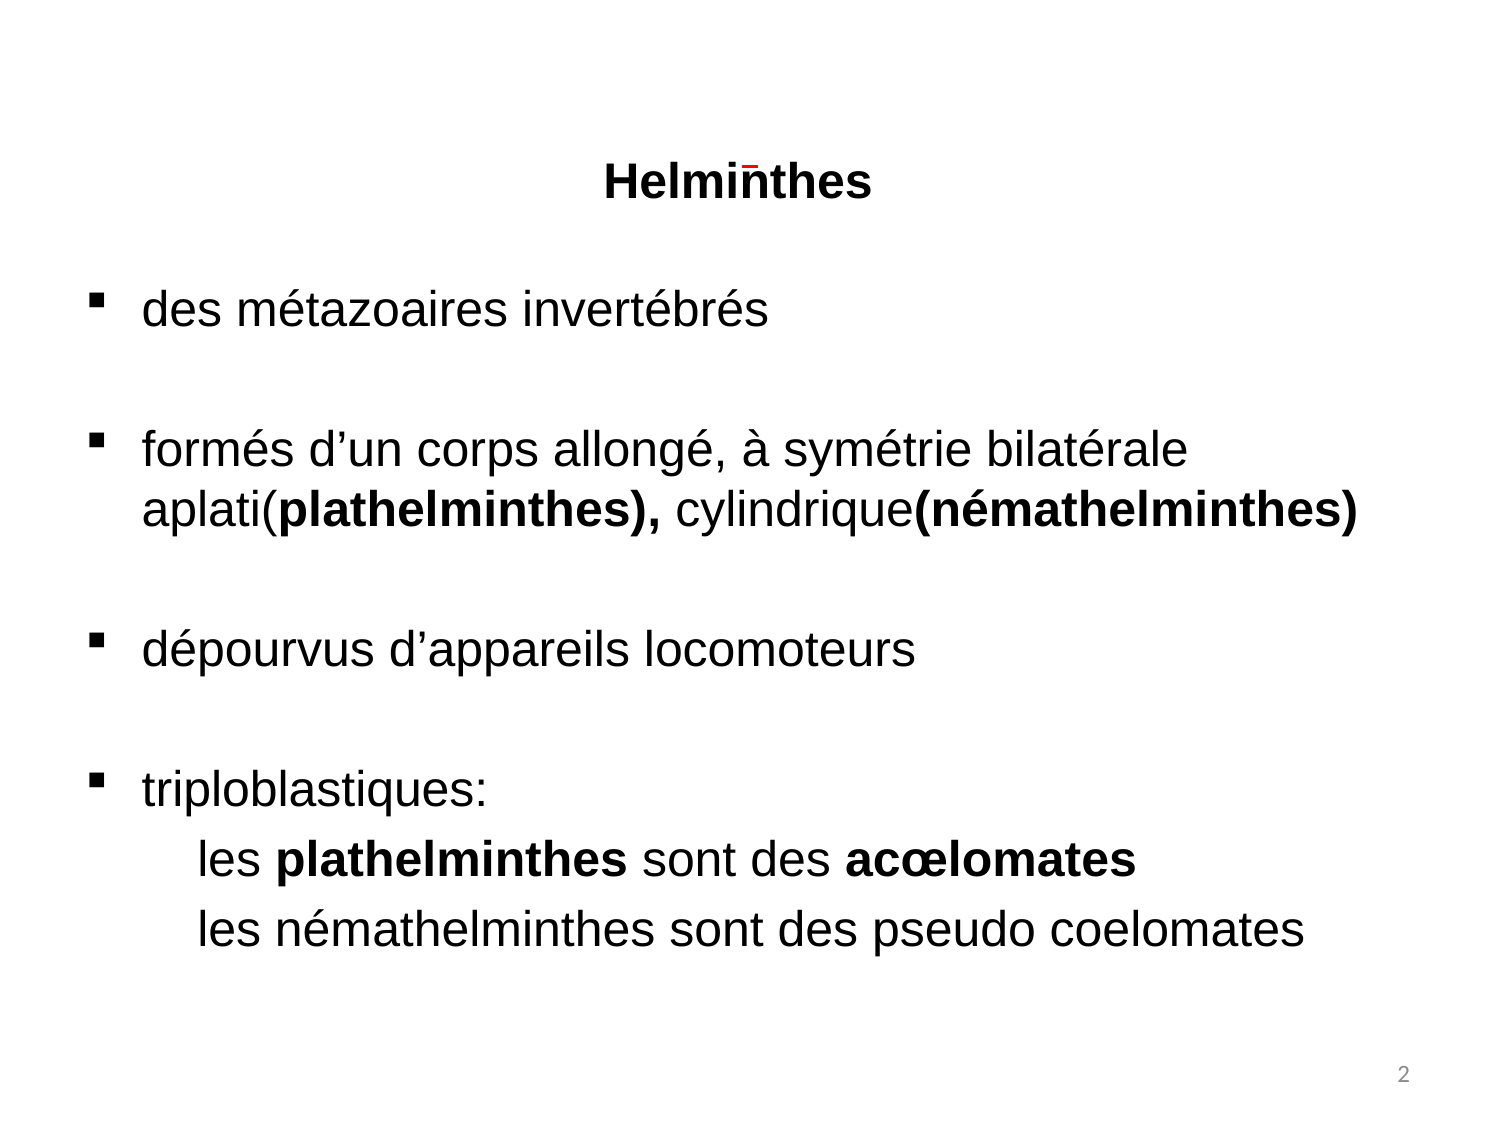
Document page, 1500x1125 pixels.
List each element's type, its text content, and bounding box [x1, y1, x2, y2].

title [75, 45, 1425, 233]
slide_number 2 [1074, 1042, 1425, 1103]
list Helminthes des métazoaires invertébrés formés d’un corps allongé, à symétrie bilatérale aplati(plathelminthes), cylindrique(némathelminthes) dépourvus d’appareils locomoteurs triploblastiques: les plathelminthes sont des acœlomates les némathelminthes sont des pseudo coelomates [70, 140, 1421, 1046]
